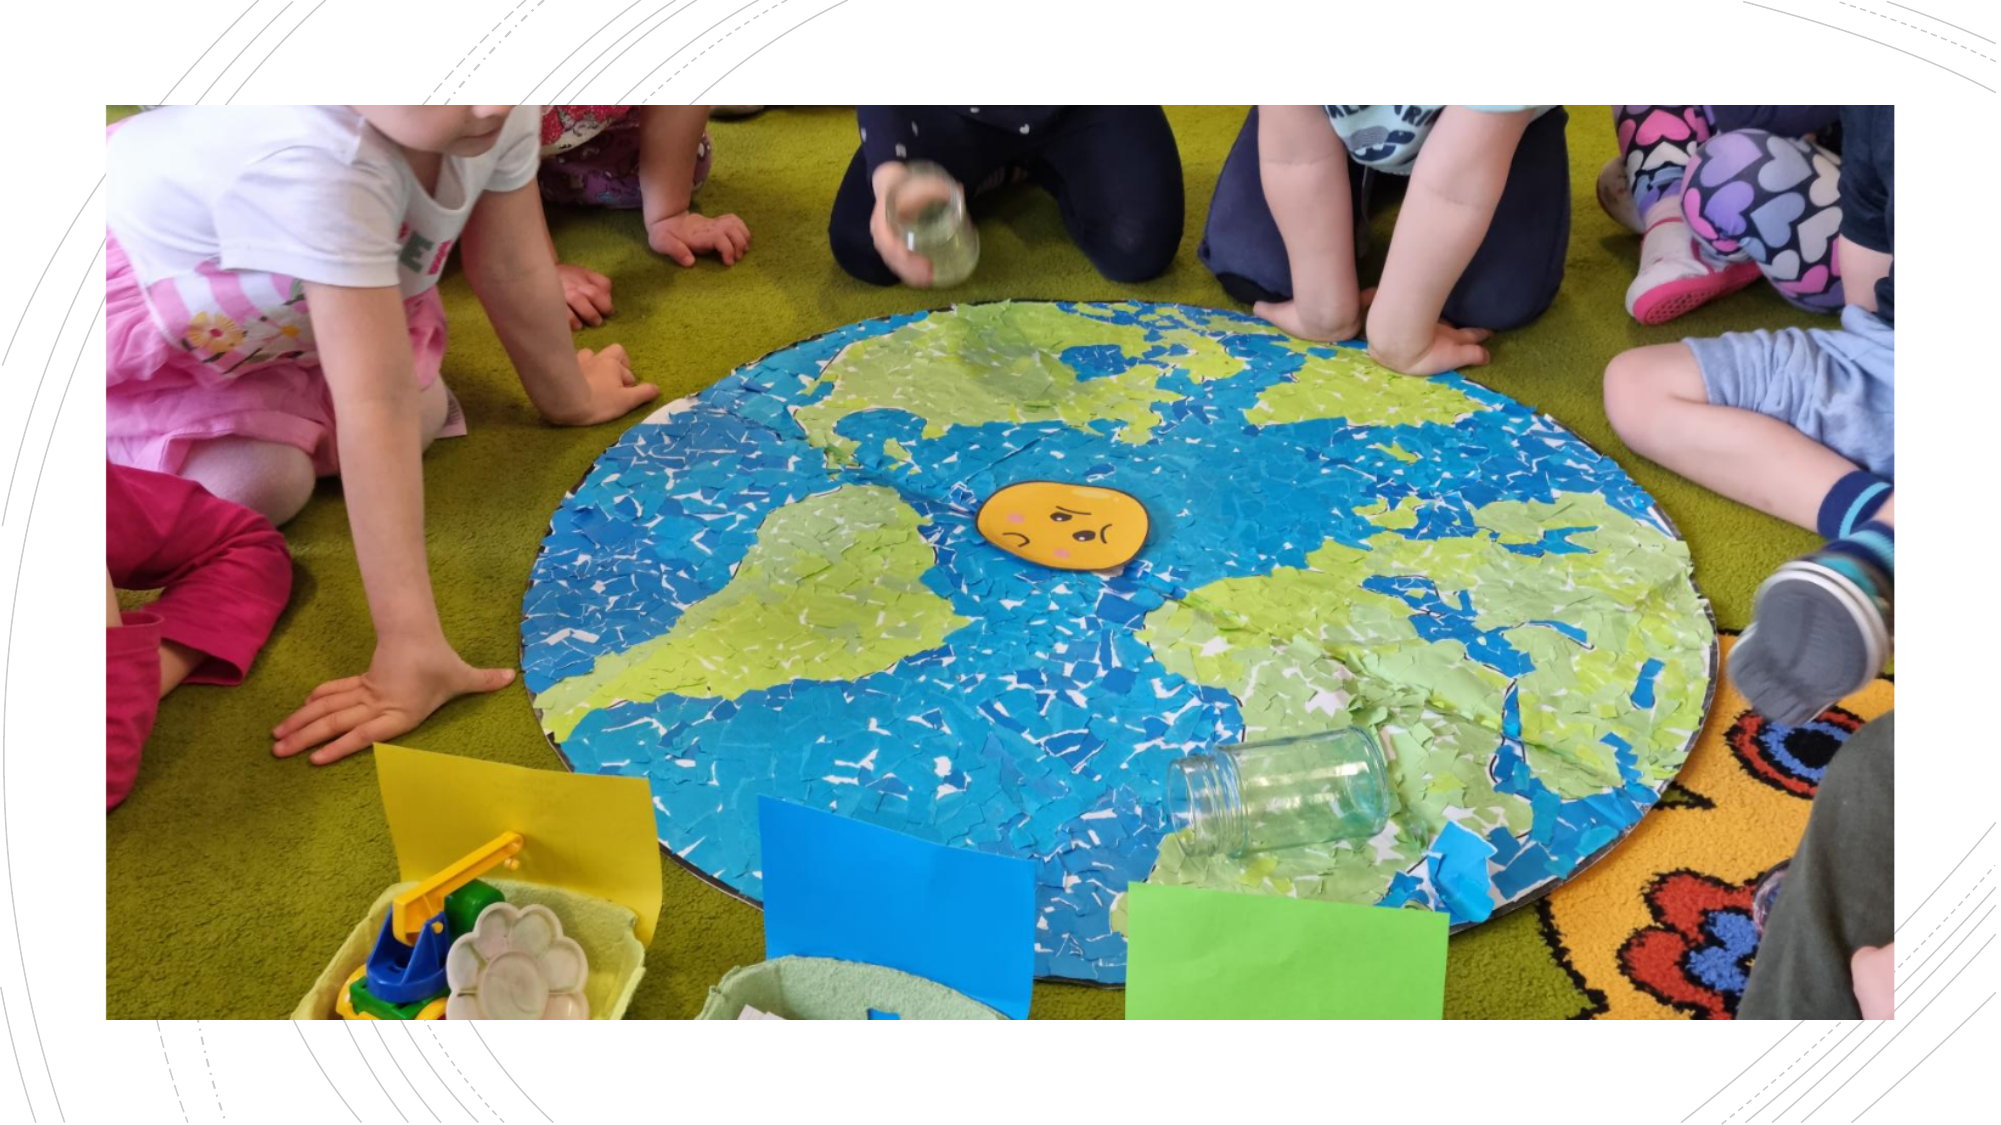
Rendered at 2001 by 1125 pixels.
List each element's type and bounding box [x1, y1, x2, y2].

text_box [0, 0, 542, 1125]
picture [542, 0, 1458, 1125]
picture [1445, 438, 1458, 449]
text_box [1458, 0, 1996, 1125]
